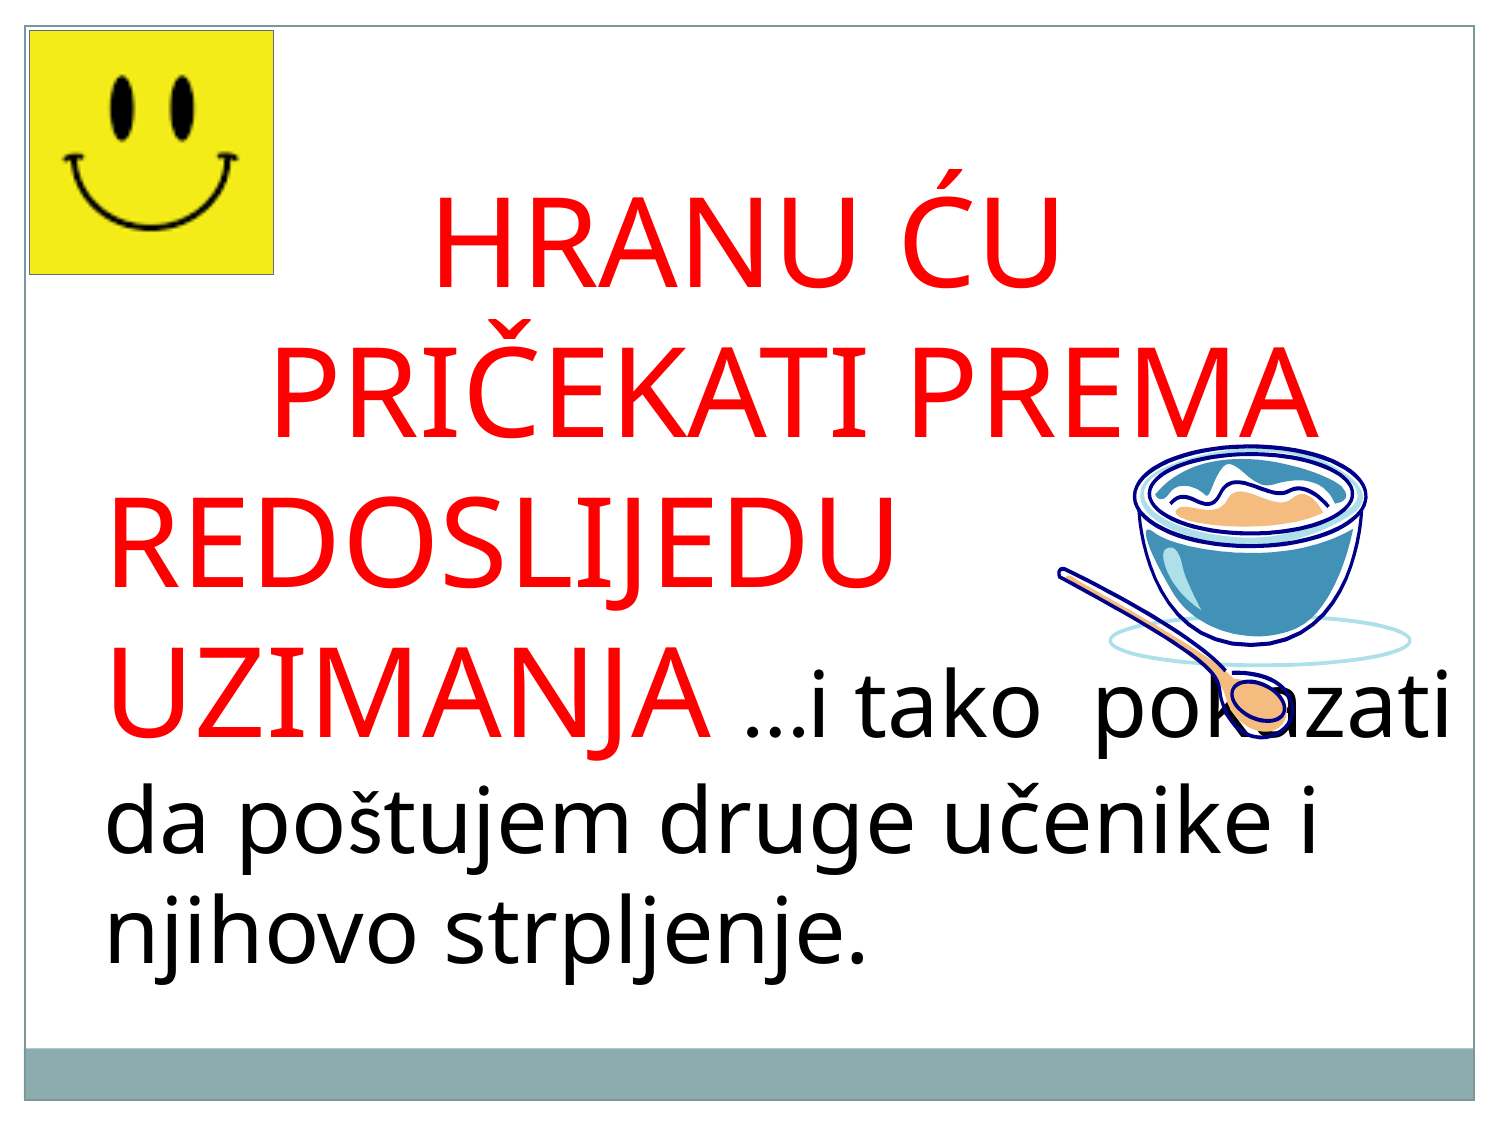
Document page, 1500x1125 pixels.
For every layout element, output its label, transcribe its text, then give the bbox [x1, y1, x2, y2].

picture [29, 30, 274, 275]
text_box HRANU ĆU PRIČEKATI PREMA REDOSLIJEDU UZIMANJA …i tako pokazati da poštujem druge učenike i njihovo strpljenje. [88, 154, 1483, 1035]
picture [1056, 444, 1412, 740]
